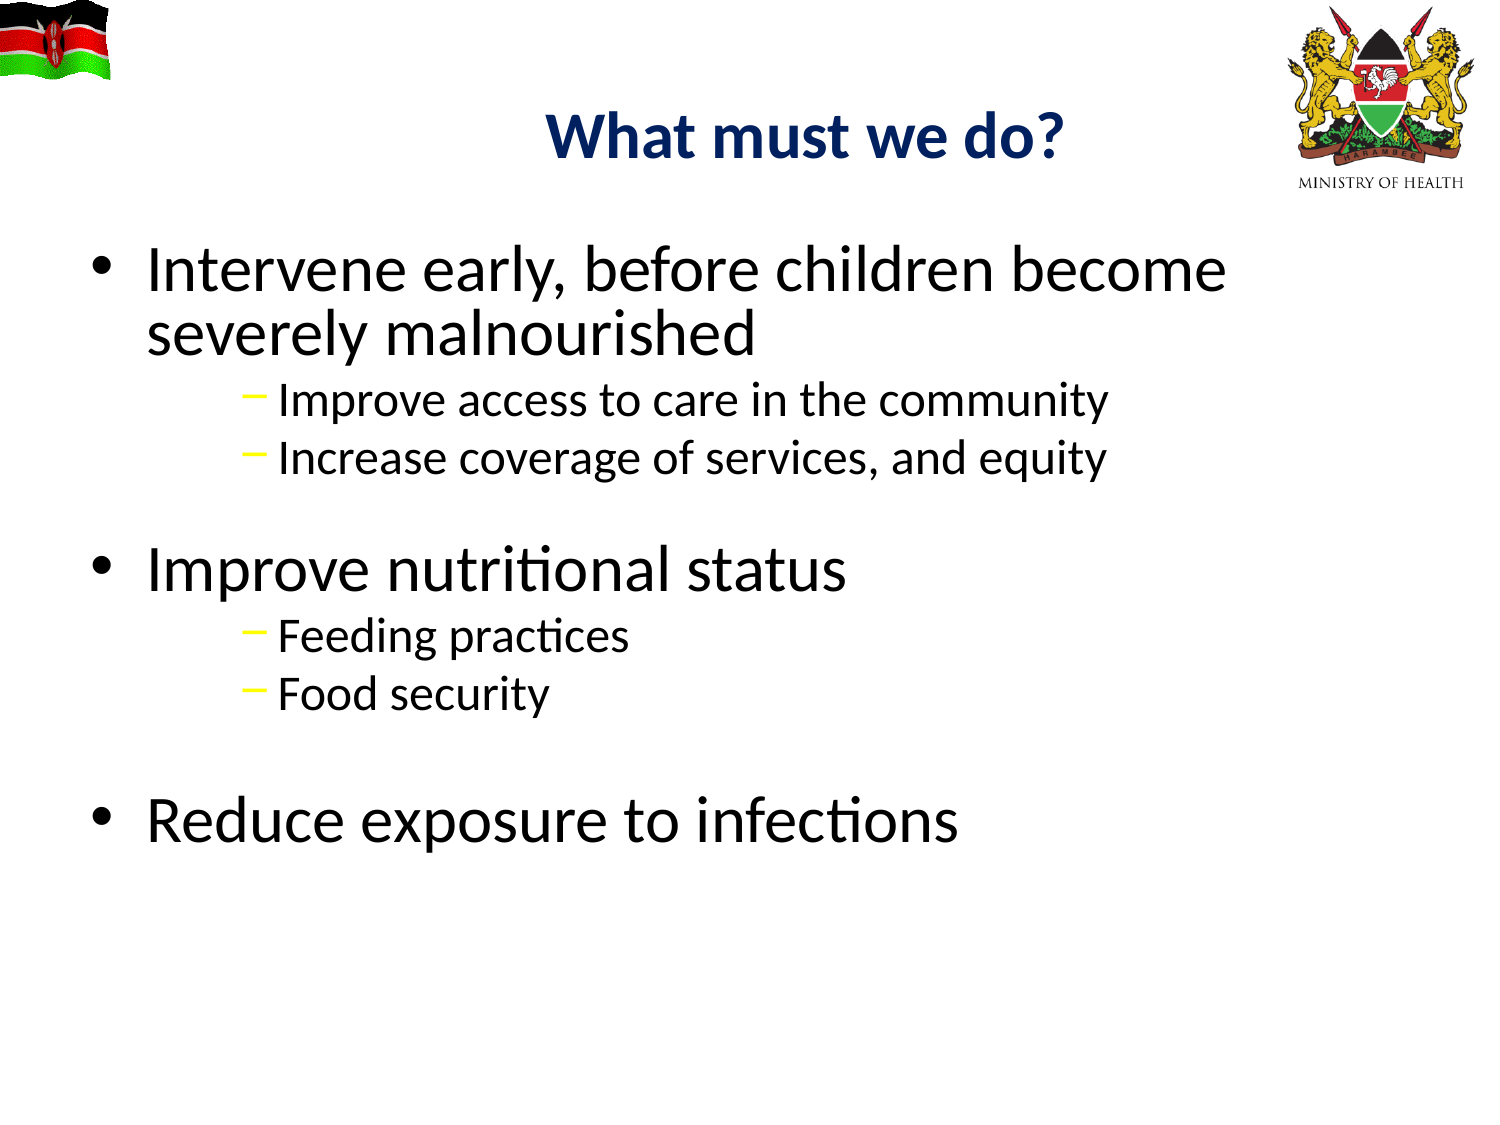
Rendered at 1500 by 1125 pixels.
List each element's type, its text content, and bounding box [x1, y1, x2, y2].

title What must we do? [75, 45, 1500, 205]
list Intervene early, before children become severely malnourished Improve access to care in the community Increase coverage of services, and equity Improve nutritional status Feeding practices Food security Reduce exposure to infections [75, 232, 1411, 1062]
picture [0, 0, 111, 80]
picture [1281, 0, 1479, 45]
